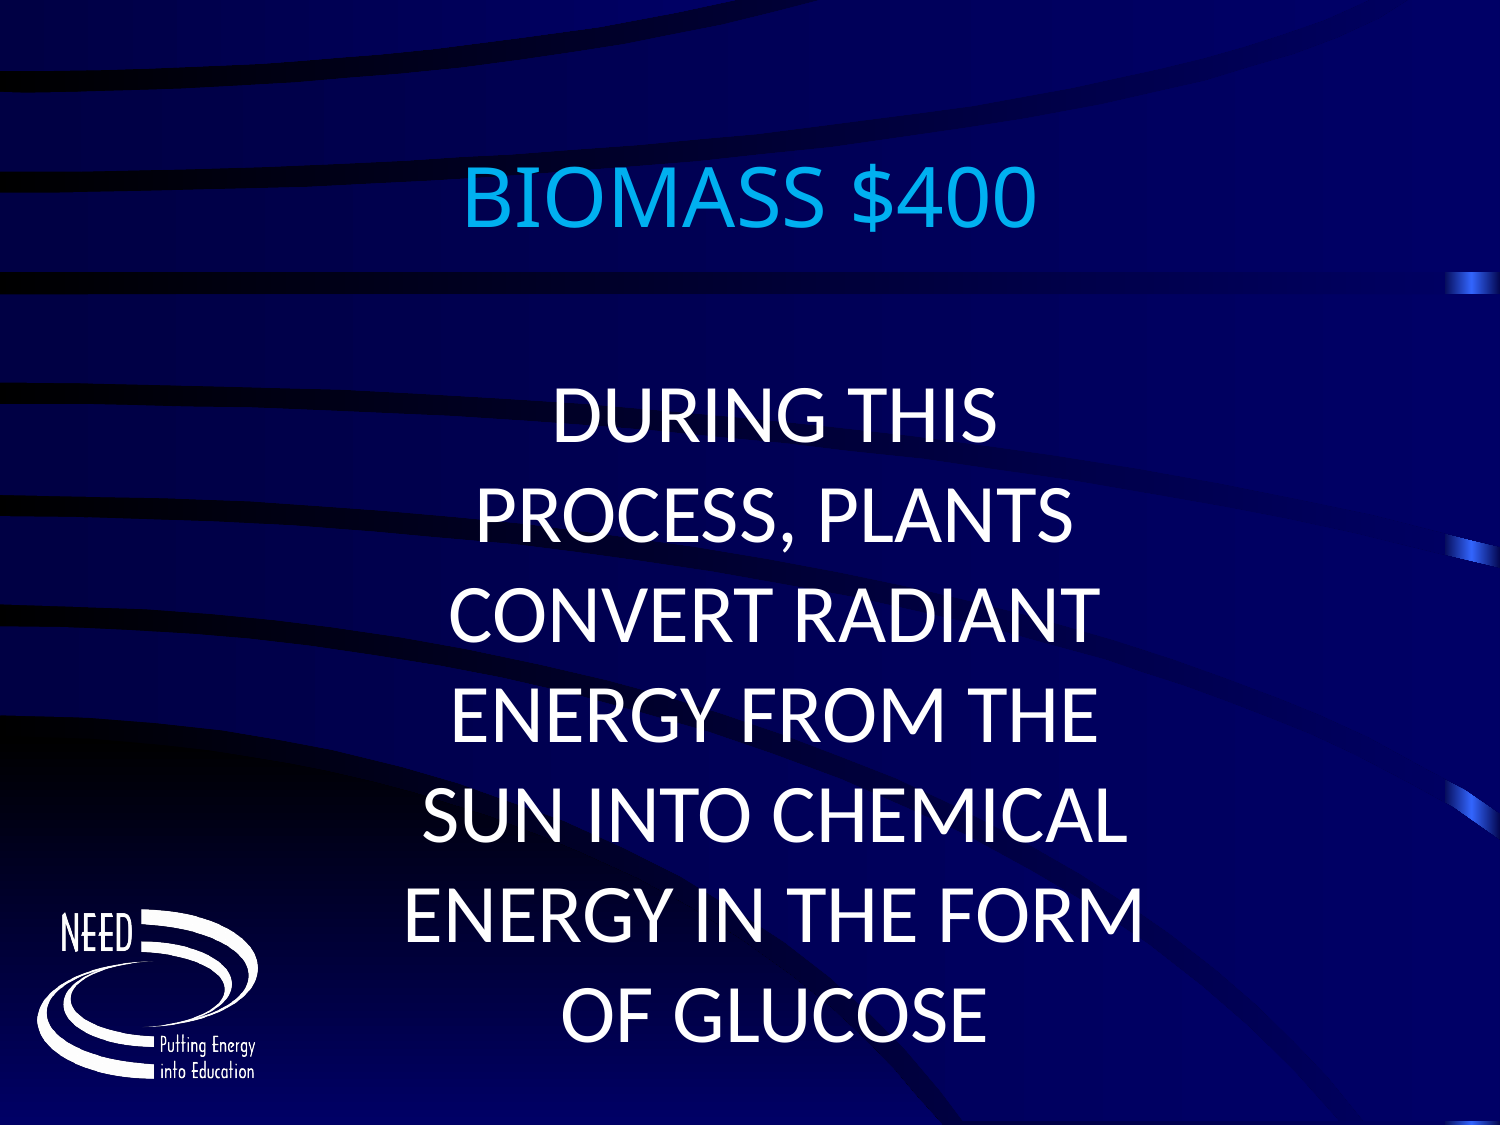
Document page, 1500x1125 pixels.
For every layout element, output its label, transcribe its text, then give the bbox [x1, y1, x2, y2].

picture [37, 909, 258, 1079]
text_box DURING THIS PROCESS, PLANTS CONVERT RADIANT ENERGY FROM THE SUN INTO CHEMICAL ENERGY IN THE FORM OF GLUCOSE [375, 351, 1175, 1067]
title BIOMASS $400 [112, 99, 1388, 288]
